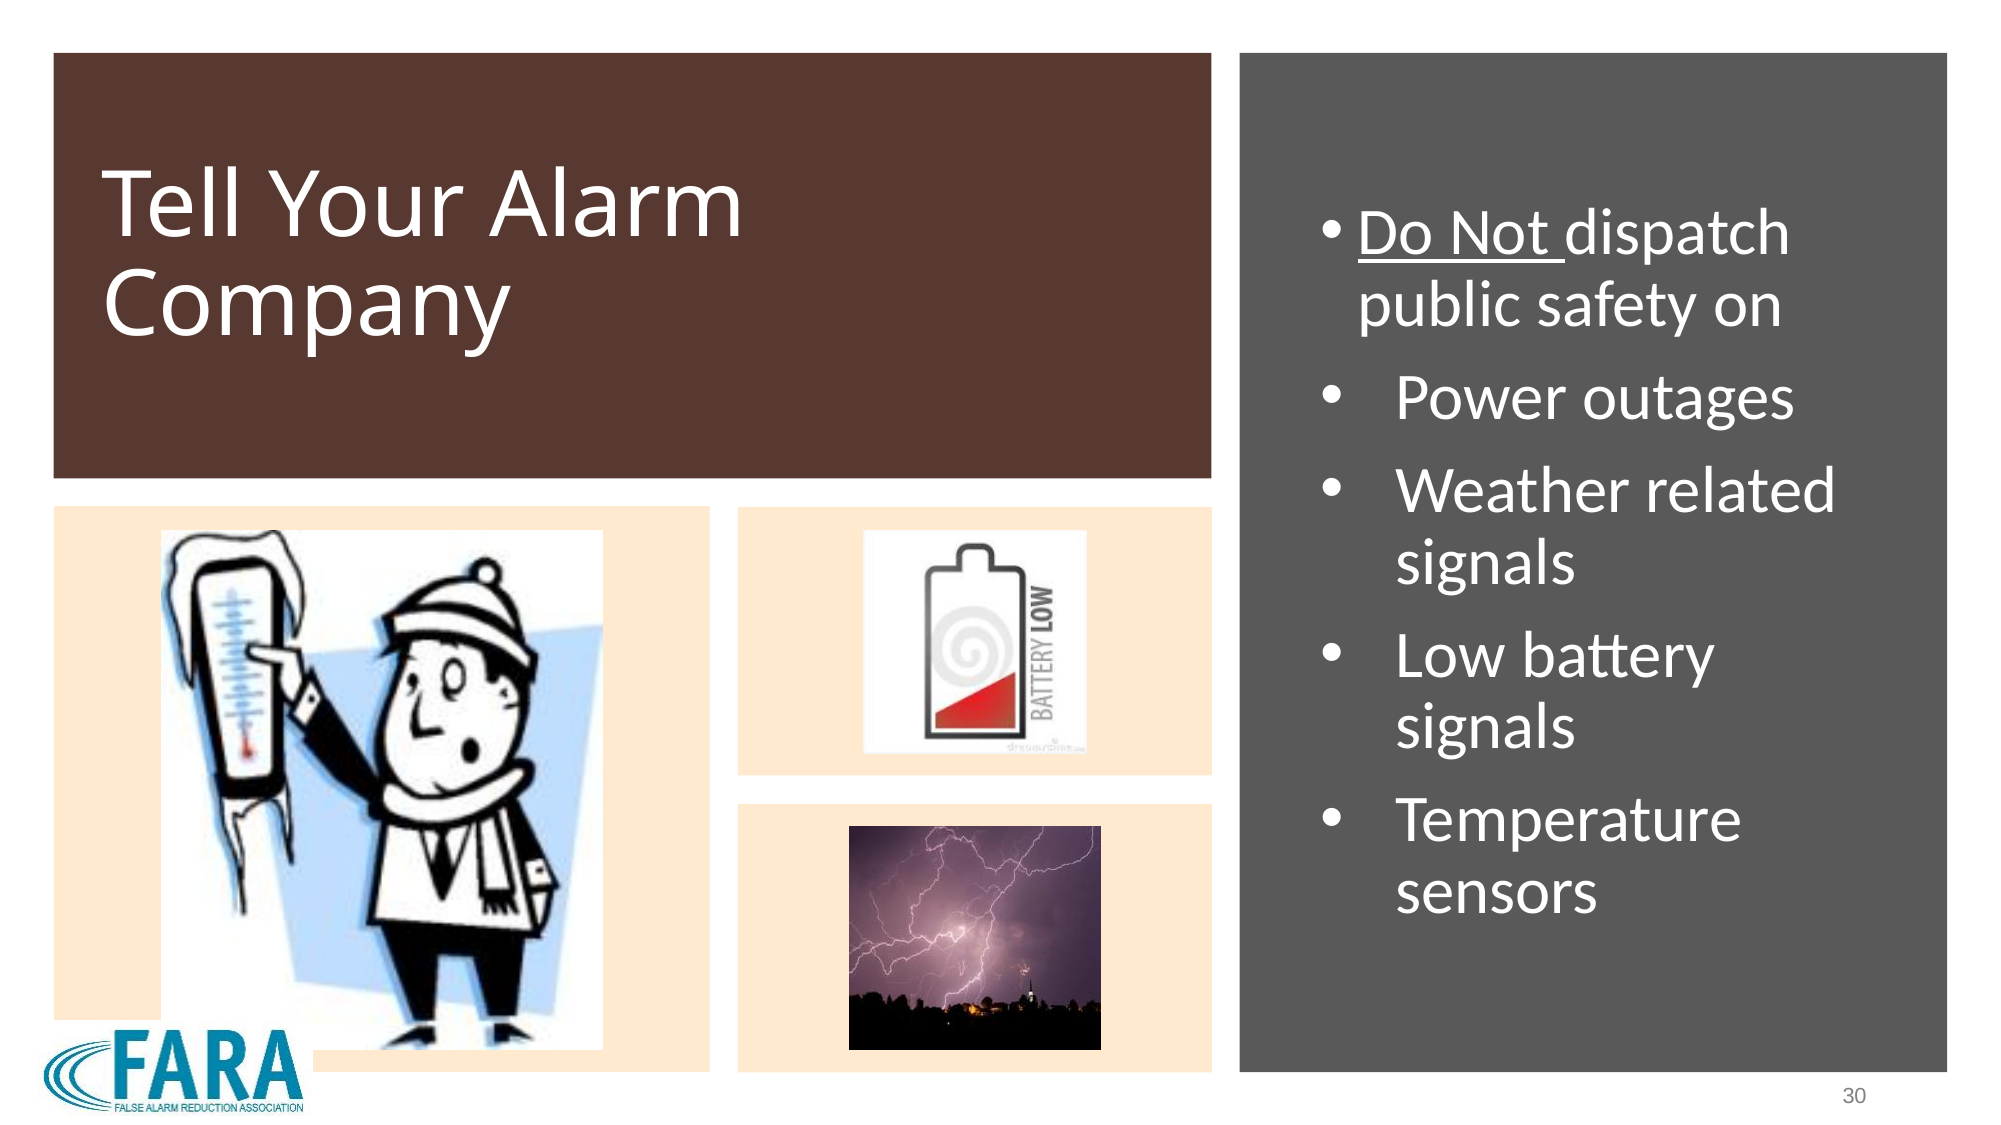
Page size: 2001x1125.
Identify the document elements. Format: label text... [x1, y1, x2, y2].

text_box [53, 52, 1212, 479]
picture [849, 826, 1101, 1050]
picture [863, 530, 1087, 754]
text_box [53, 505, 711, 1073]
picture [38, 530, 603, 1125]
title Tell Your Alarm Company [85, 80, 1168, 433]
text_box [737, 803, 1213, 1073]
text_box [737, 506, 1213, 776]
slide_number 30 [1763, 1072, 1882, 1117]
text_box [1239, 52, 1948, 1073]
list Do Not dispatch public safety on Power outages Weather related signals Low battery signals Temperature sensors [1305, 125, 1882, 1000]
